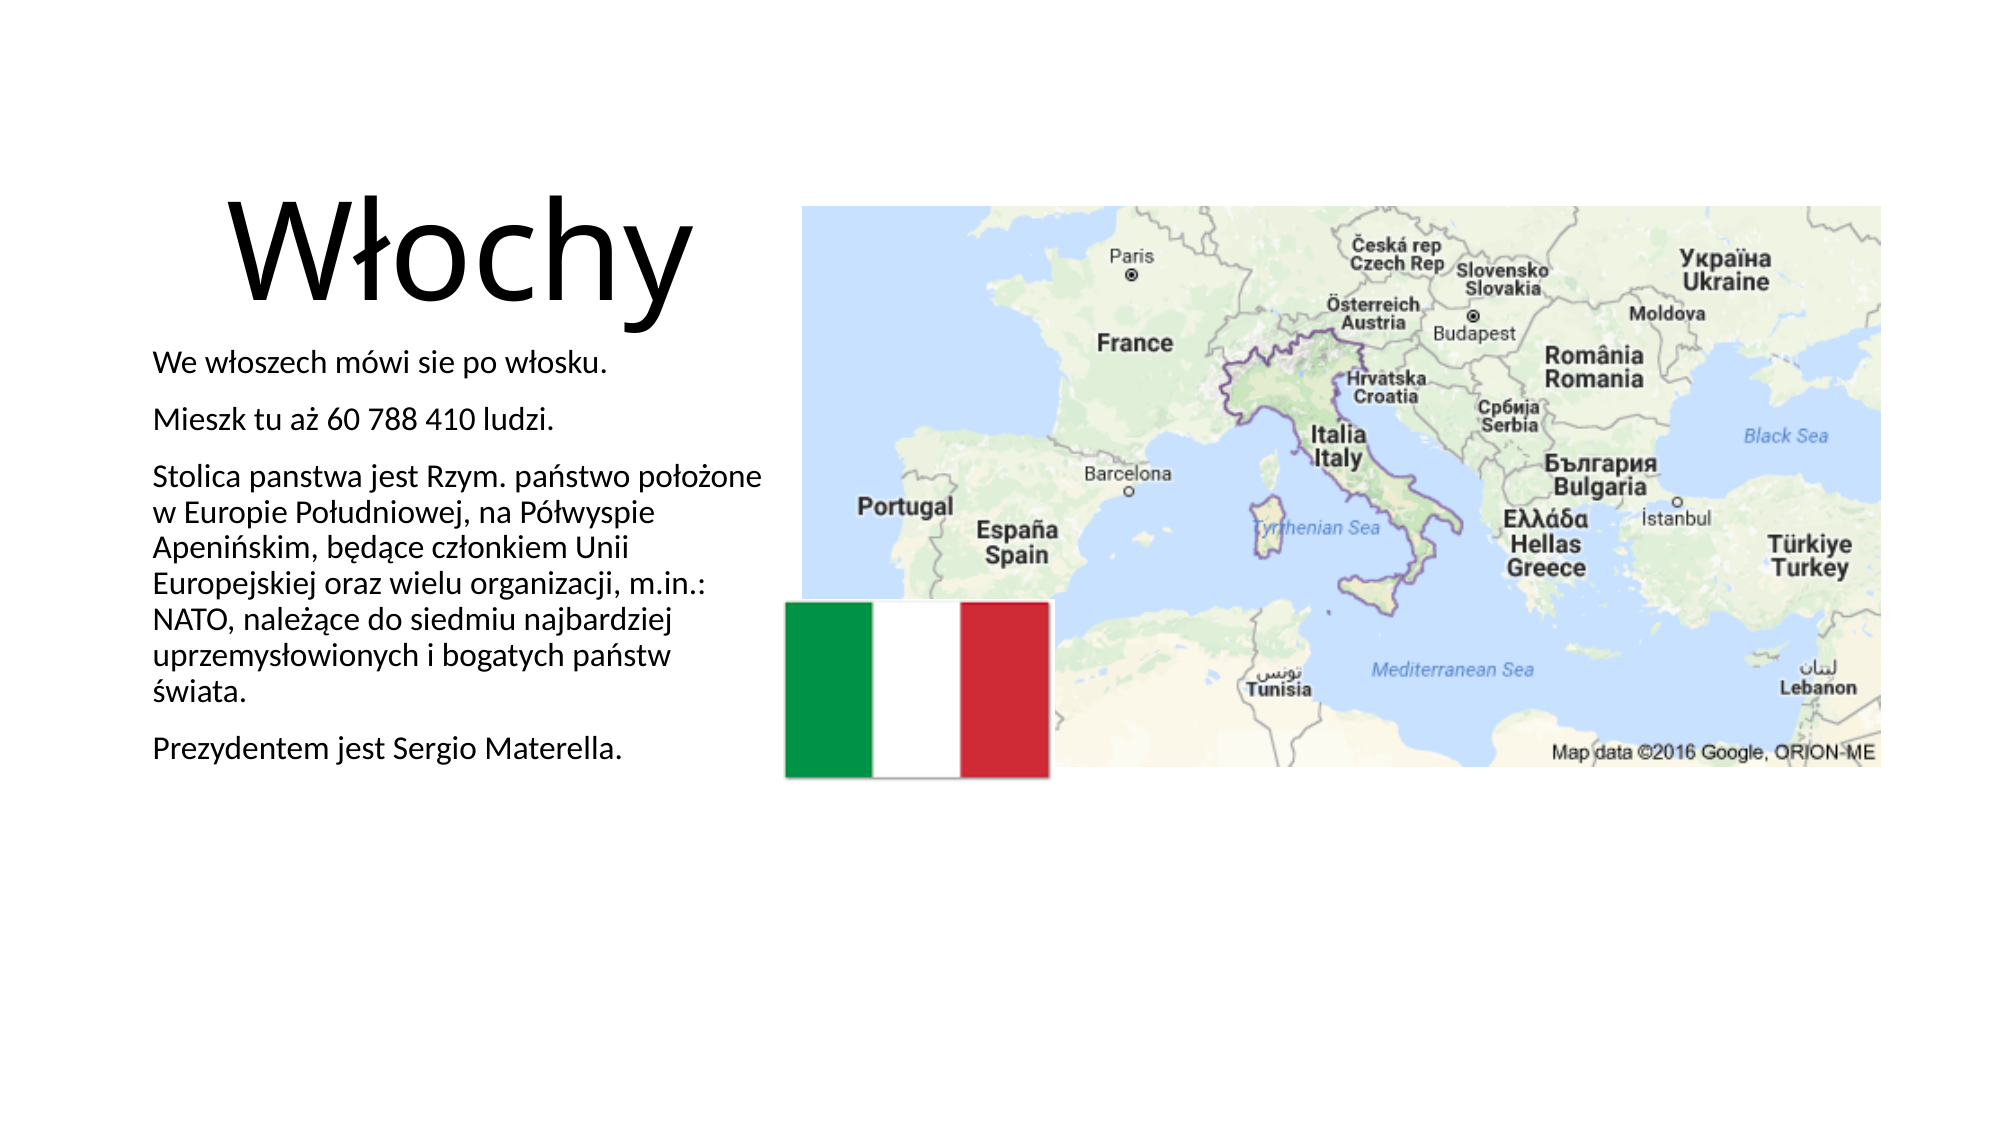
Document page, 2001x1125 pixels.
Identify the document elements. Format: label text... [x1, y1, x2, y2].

picture [782, 599, 1055, 784]
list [802, 206, 1881, 767]
title Włochy [137, 75, 783, 337]
list We włoszech mówi sie po włosku. Mieszk tu aż 60 788 410 ludzi. Stolica panstwa jest Rzym. państwo położone w Europie Południowej, na Półwyspie Apenińskim, będące członkiem Unii Europejskiej oraz wielu organizacji, m.in.: NATO, należące do siedmiu najbardziej uprzemysłowionych i bogatych państw świata. Prezydentem jest Sergio Materella. [137, 337, 783, 963]
